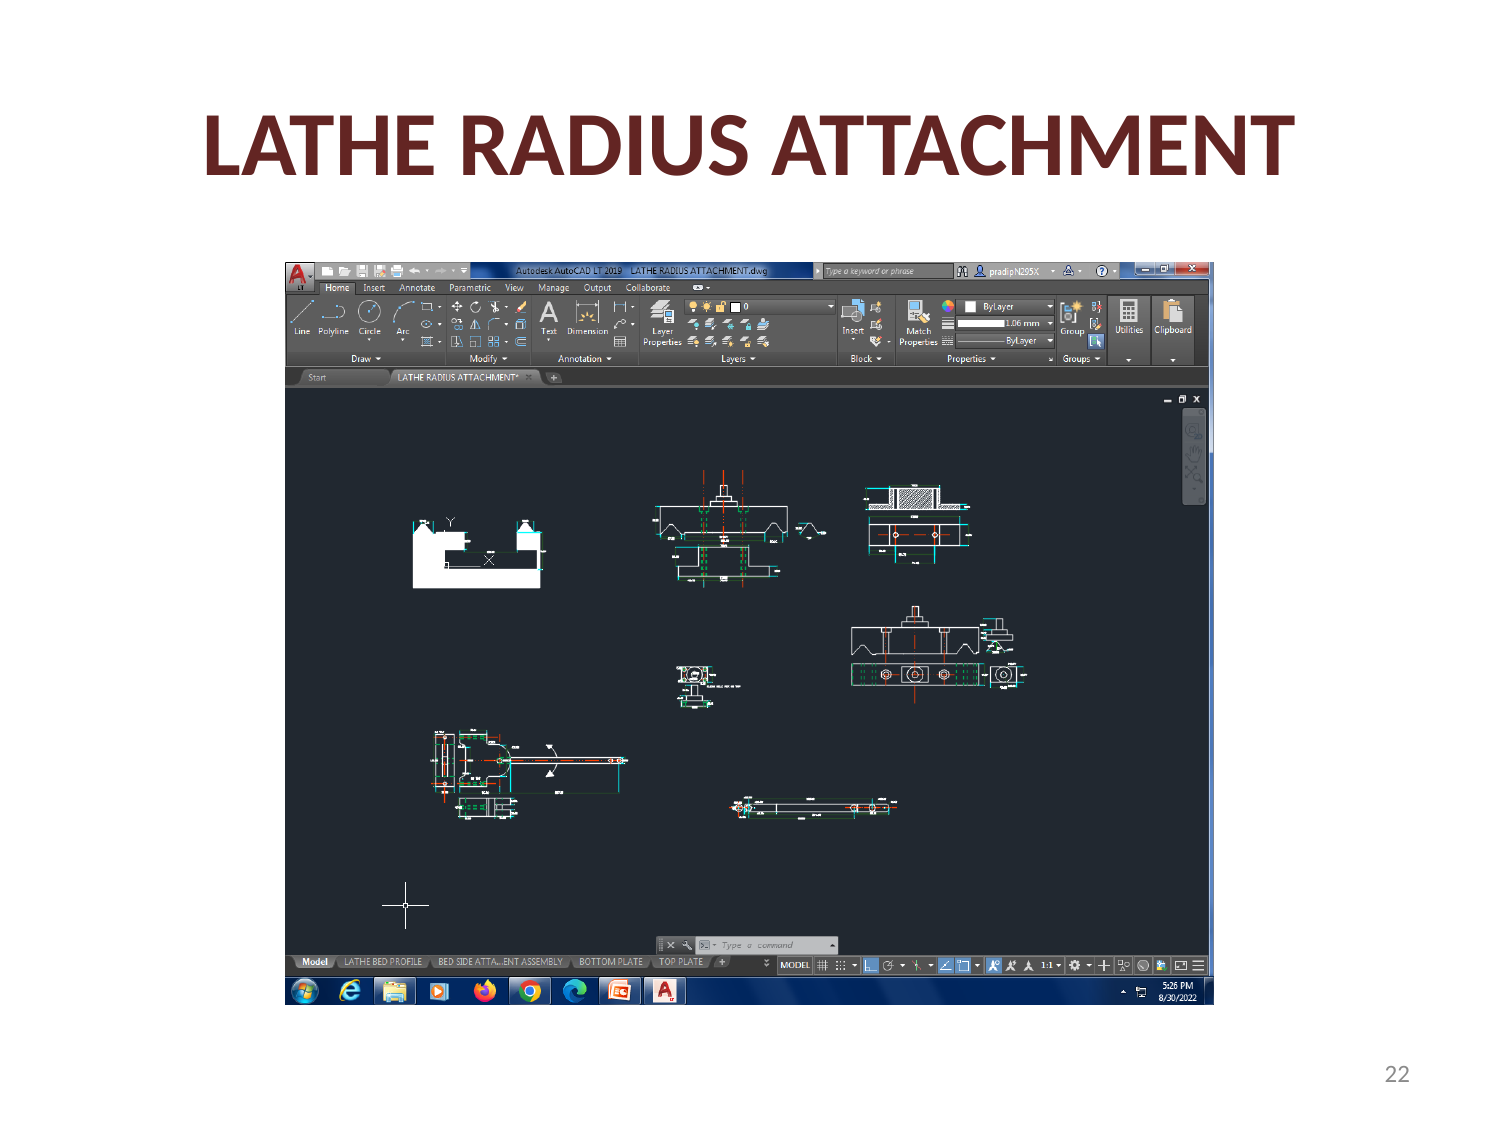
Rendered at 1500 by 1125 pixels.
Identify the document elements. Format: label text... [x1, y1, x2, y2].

slide_number 22 [1074, 1042, 1425, 1103]
title LATHE RADIUS ATTACHMENT [75, 45, 1425, 233]
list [285, 262, 1215, 1006]
